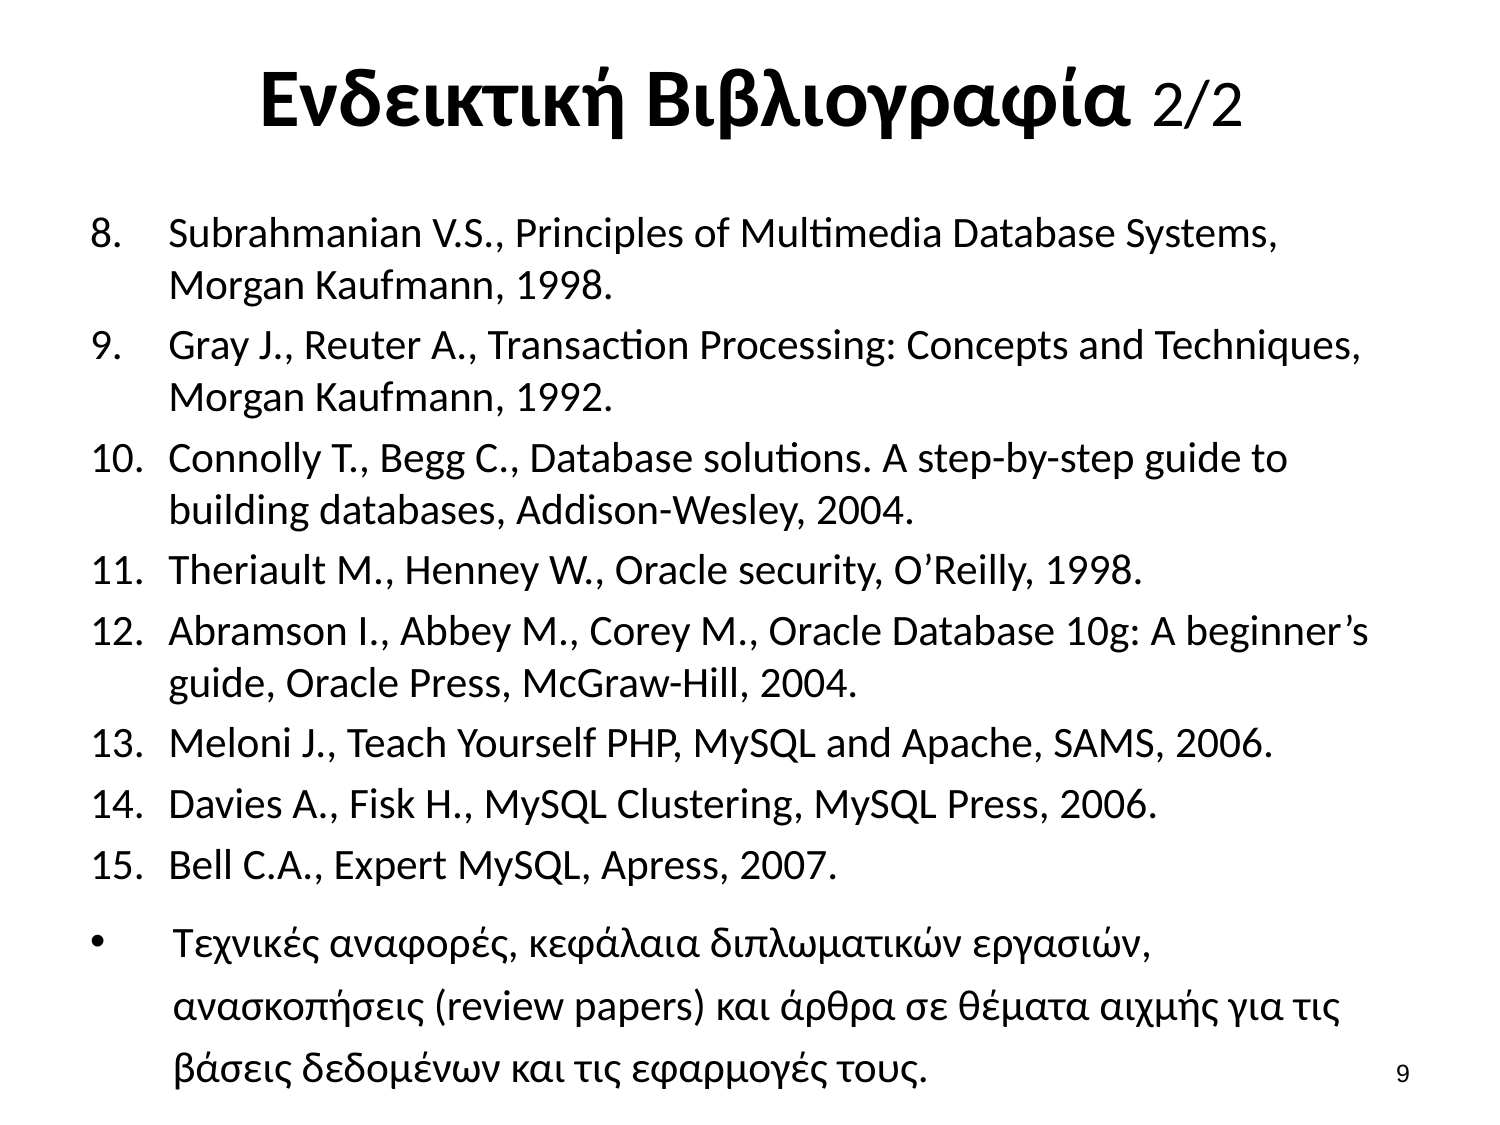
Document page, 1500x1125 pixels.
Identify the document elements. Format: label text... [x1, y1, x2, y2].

title Ενδεικτική Βιβλιογραφία 2/2 [76, 19, 1427, 169]
slide_number 8 [1074, 1042, 1425, 1103]
list Subrahmanian V.S., Principles of Multimedia Database Systems, Morgan Kaufmann, 1998. Gray J., Reuter A., Transaction Processing: Concepts and Techniques, Morgan Kaufmann, 1992. Connolly T., Begg C., Database solutions. A step-by-step guide to building databases, Addison-Wesley, 2004. Theriault M., Henney W., Oracle security, O’Reilly, 1998. Abramson I., Abbey M., Corey M., Oracle Database 10g: A beginner’s guide, Oracle Press, McGraw-Hill, 2004. Meloni J., Teach Yourself PHP, MySQL and Apache, SAMS, 2006. Davies A., Fisk H., MySQL Clustering, MySQL Press, 2006. Bell C.A., Expert MySQL, Apress, 2007. Τεχνικές αναφορές, κεφάλαια διπλωματικών εργασιών, ανασκοπήσεις (review papers) και άρθρα σε θέματα αιχμής για τις βάσεις δεδομένων και τις εφαρμογές τους. [75, 196, 1425, 1125]
